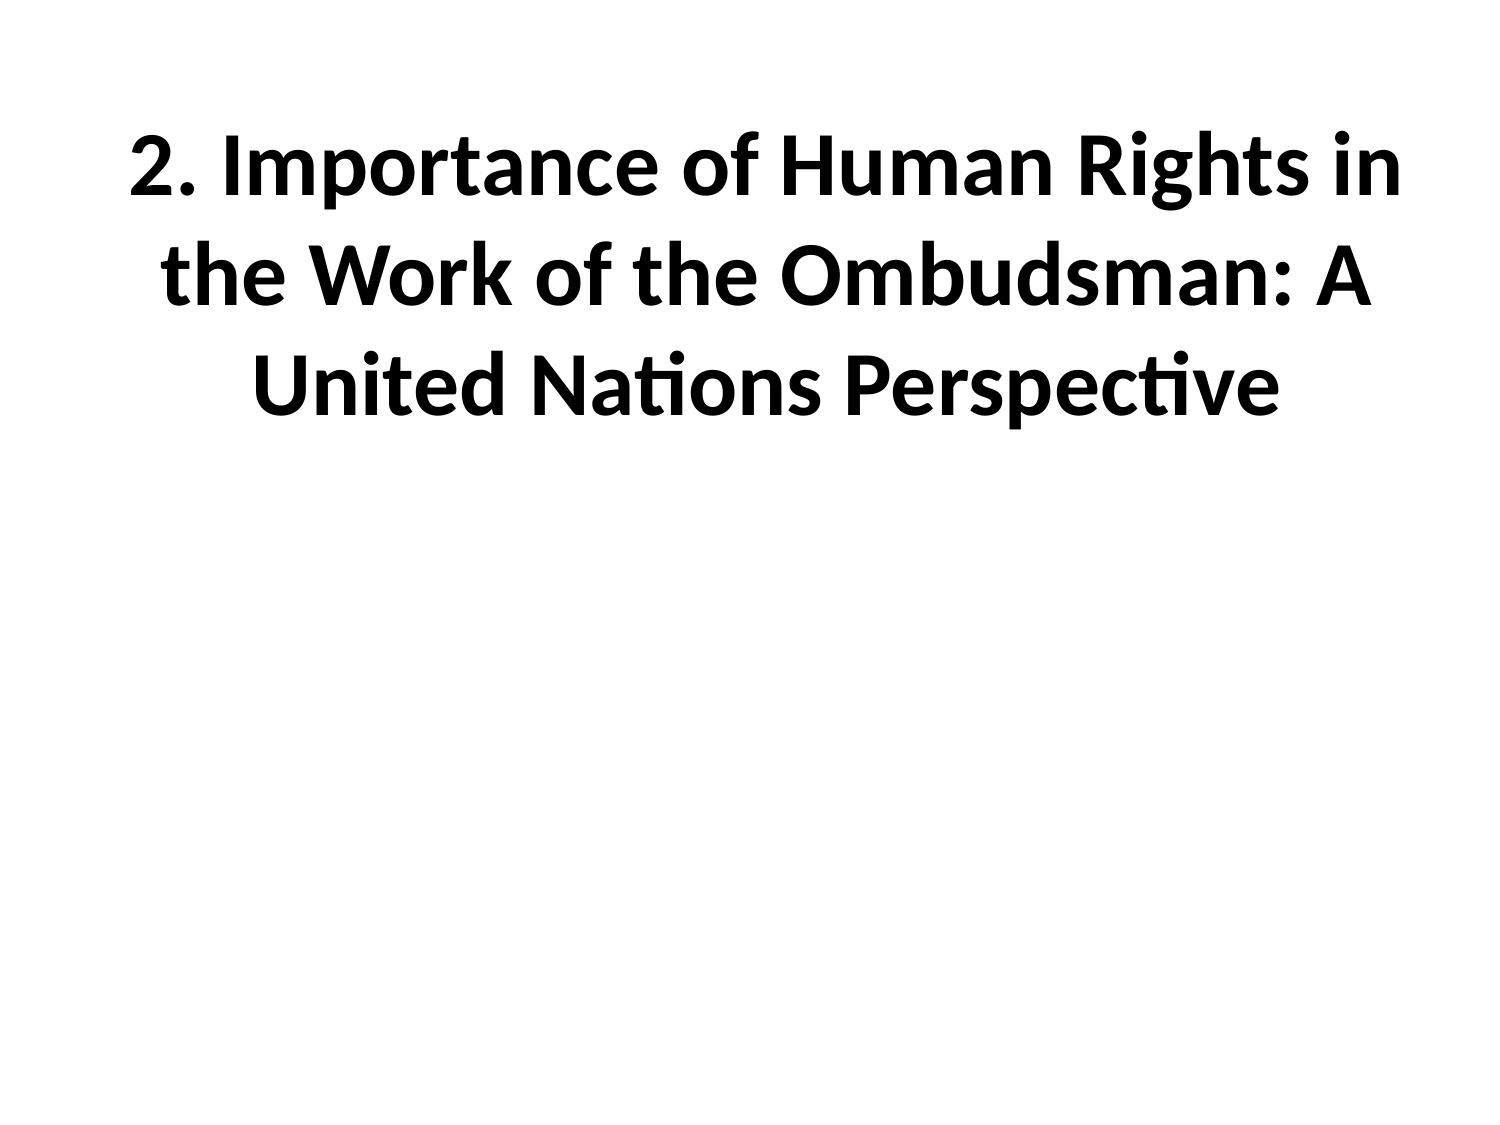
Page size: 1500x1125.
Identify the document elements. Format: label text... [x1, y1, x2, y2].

title 2. Importance of Human Rights in the Work of the Ombudsman: A United Nations Perspective [75, 45, 1459, 492]
